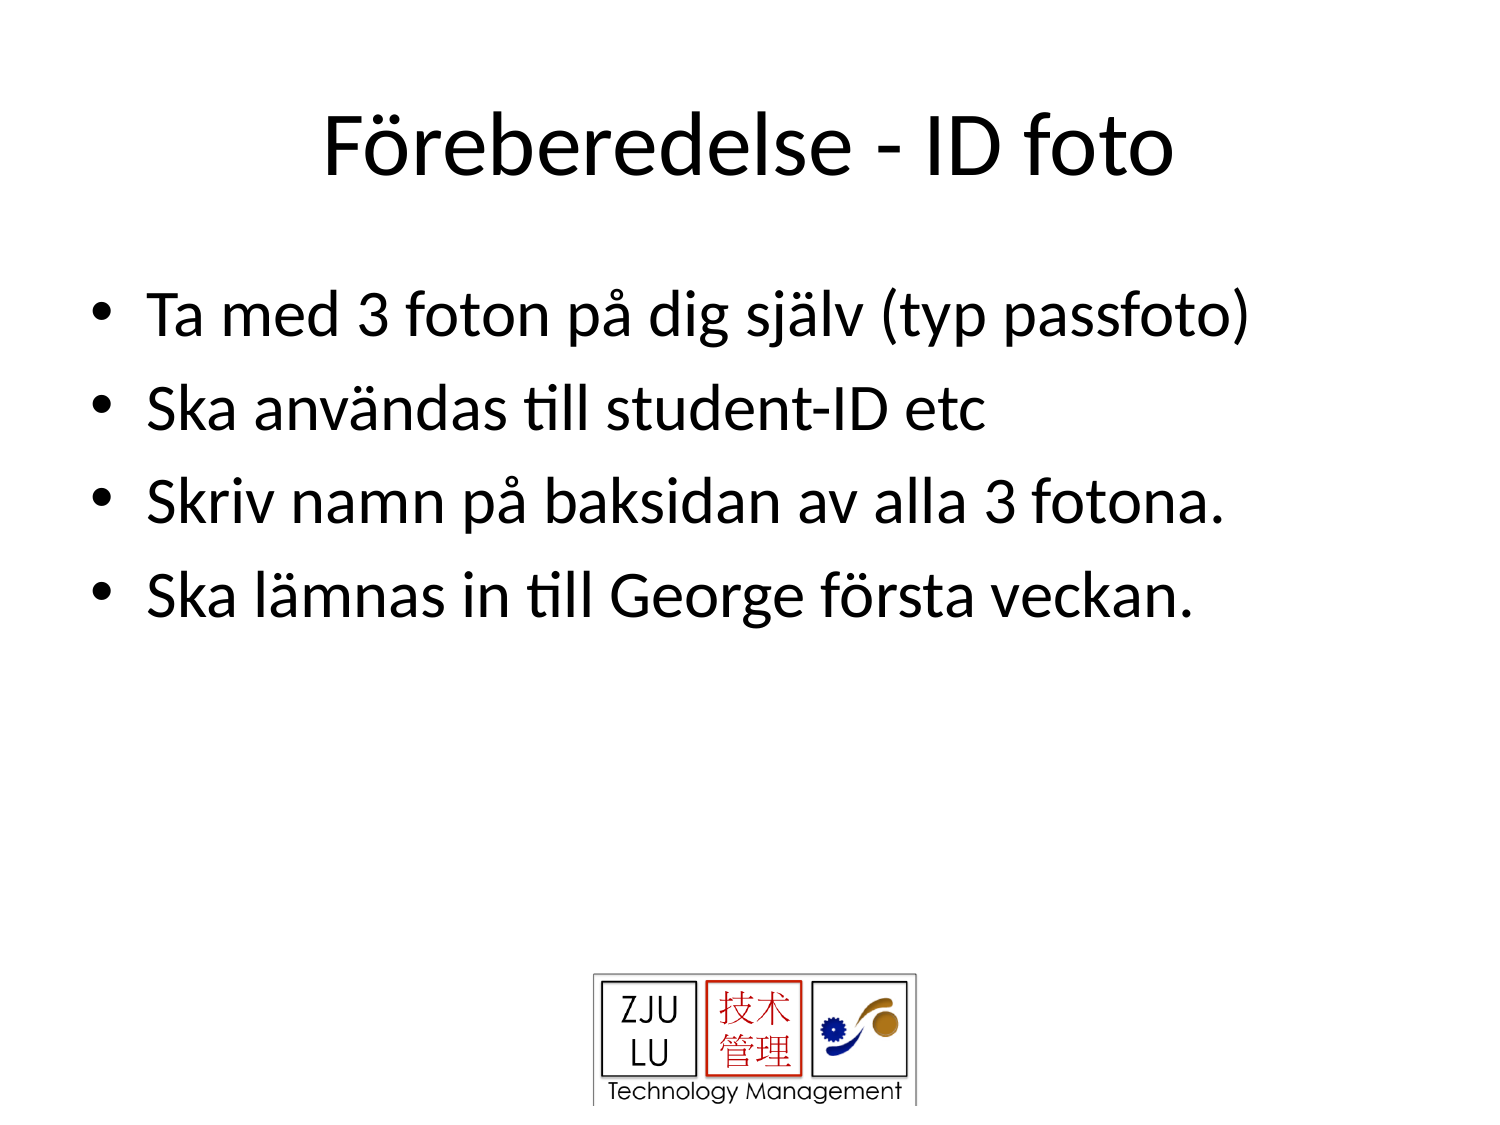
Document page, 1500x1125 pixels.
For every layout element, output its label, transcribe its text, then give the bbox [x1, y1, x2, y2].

list Ta med 3 foton på dig själv (typ passfoto) Ska användas till student-ID etc Skriv namn på baksidan av alla 3 fotona. Ska lämnas in till George första veckan. [75, 262, 1425, 970]
title Föreberedelse - ID foto [75, 45, 1425, 233]
